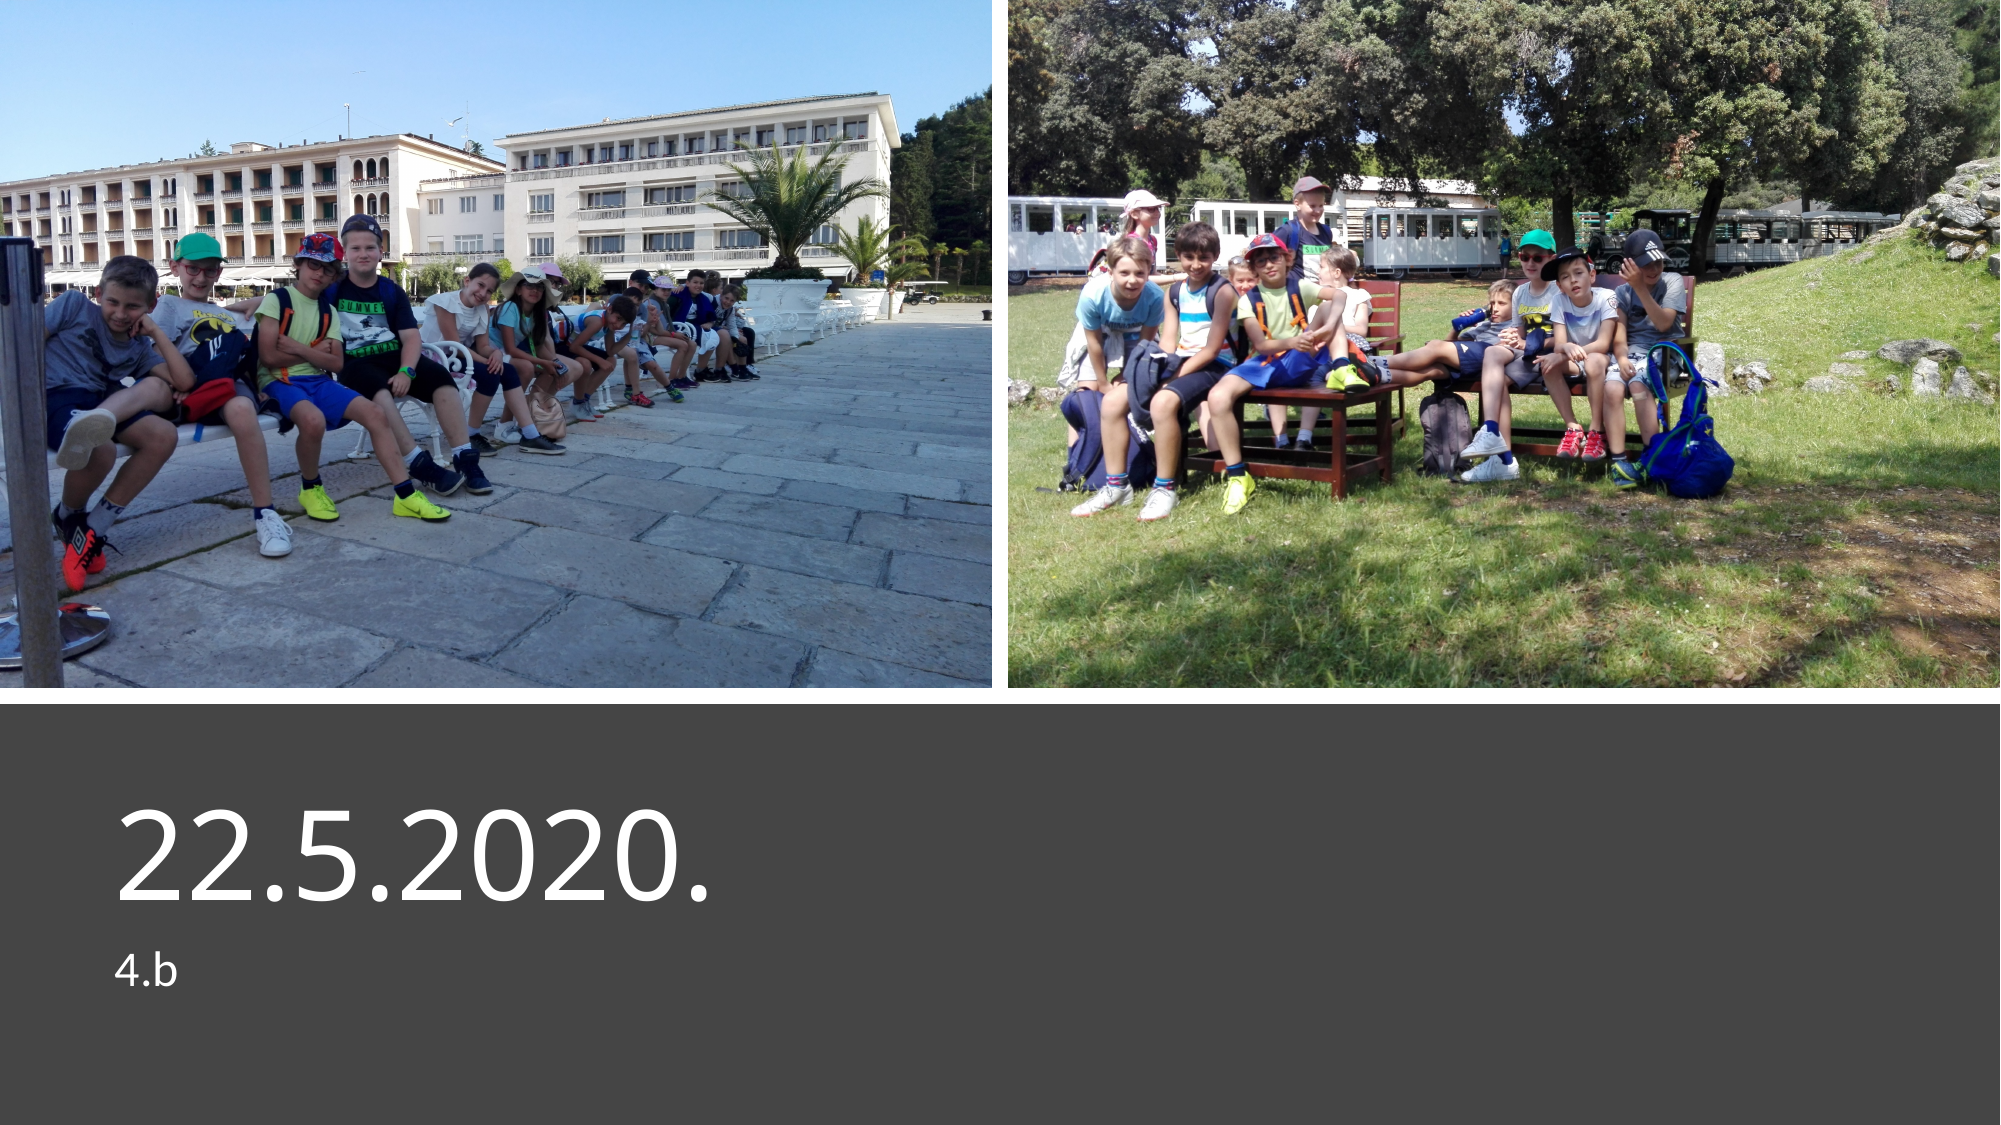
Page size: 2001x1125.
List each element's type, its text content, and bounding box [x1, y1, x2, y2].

picture [1001, 0, 2000, 695]
picture [0, 0, 999, 695]
subtitle 4.b [99, 935, 1892, 1021]
title 22.5.2020. [99, 719, 1892, 935]
